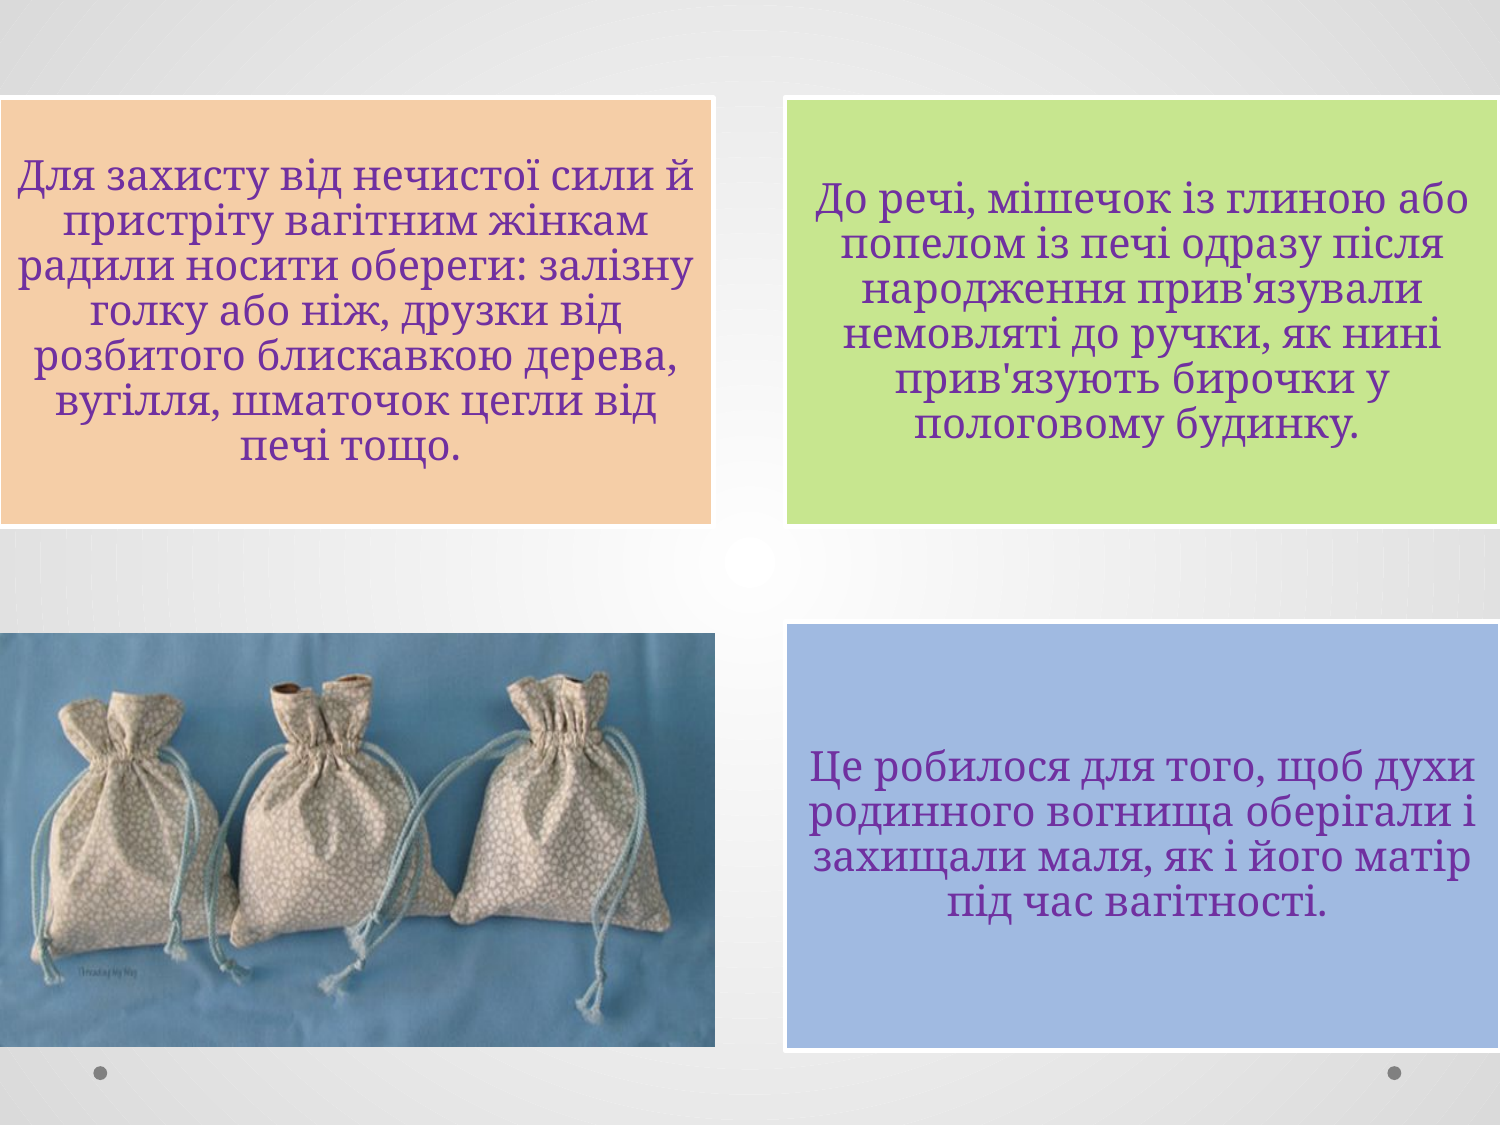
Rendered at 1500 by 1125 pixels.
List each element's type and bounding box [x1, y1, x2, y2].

picture [0, 633, 715, 1048]
text_box [0, 0, 1500, 1125]
